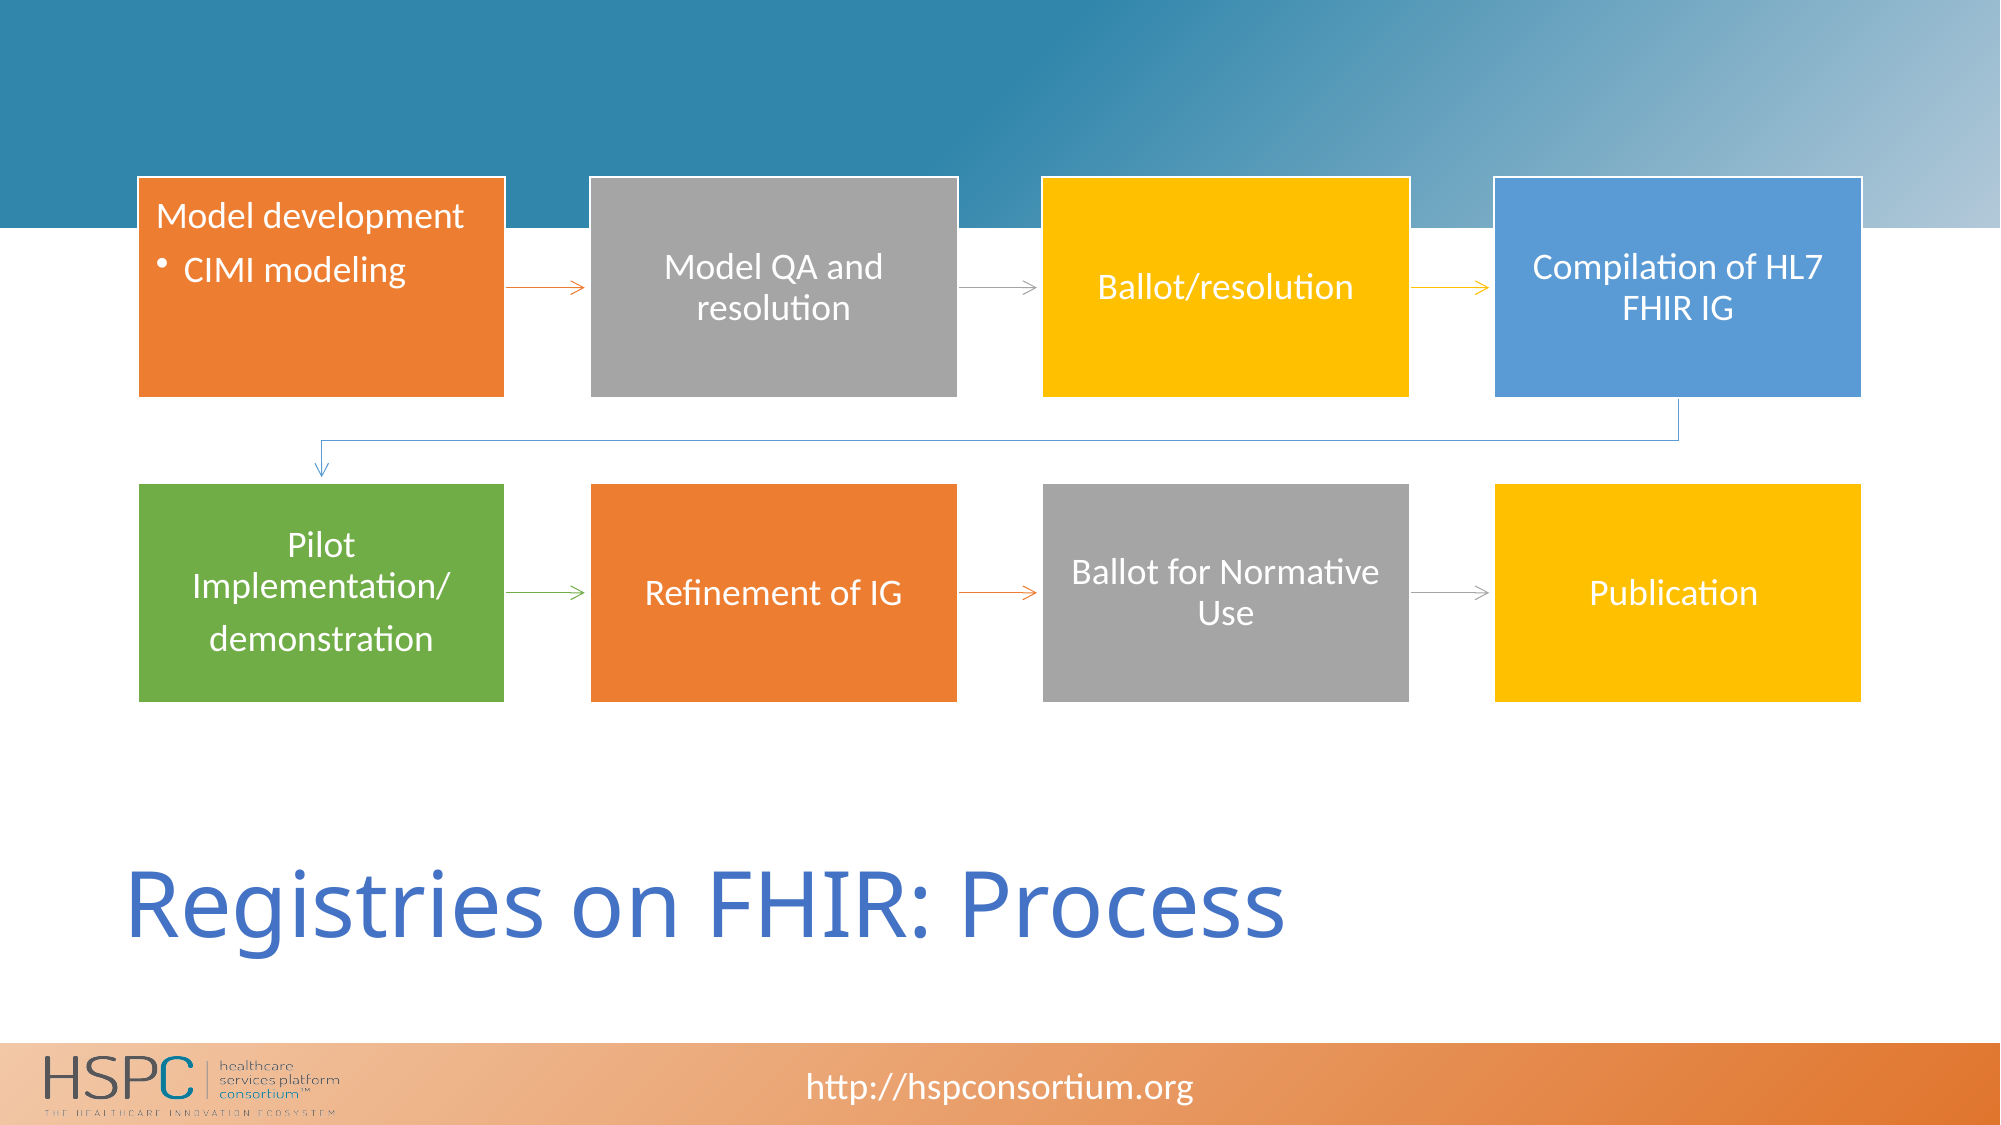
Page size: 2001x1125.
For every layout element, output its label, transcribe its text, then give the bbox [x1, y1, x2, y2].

title Registries on FHIR: Process [108, 817, 1375, 998]
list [137, 105, 1863, 775]
picture [39, 1048, 340, 1118]
